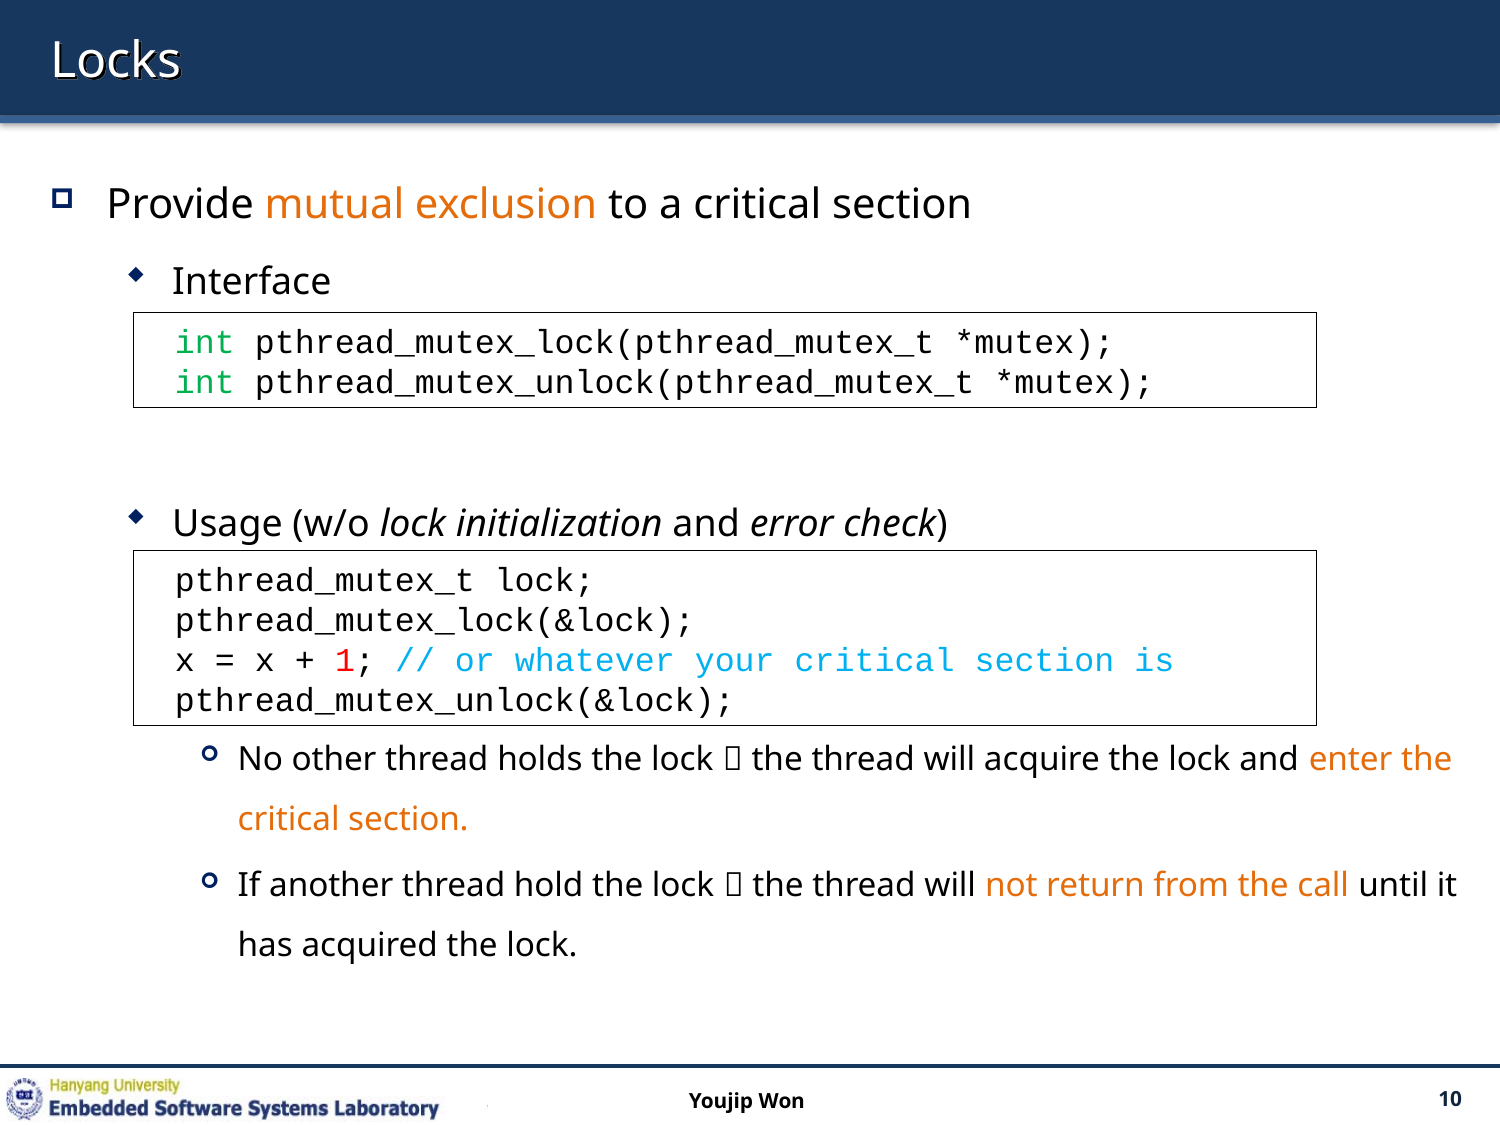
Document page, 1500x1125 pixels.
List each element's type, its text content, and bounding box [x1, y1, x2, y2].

list Provide mutual exclusion to a critical section Interface Usage (w/o lock initialization and error check) No other thread holds the lock  the thread will acquire the lock and enter the critical section. If another thread hold the lock  the thread will not return from the call until it has acquired the lock. [34, 144, 1477, 1048]
title Locks [34, 8, 1477, 106]
picture [6, 1078, 488, 1122]
footer Youjip Won [497, 1079, 997, 1117]
slide_number 10 [1306, 1081, 1483, 1118]
text_box pthread_mutex_t lock; pthread_mutex_lock(&lock); x = x + 1; // or whatever your critical section is pthread_mutex_unlock(&lock); [133, 550, 1317, 726]
text_box int pthread_mutex_lock(pthread_mutex_t *mutex); int pthread_mutex_unlock(pthread_mutex_t *mutex); [133, 312, 1317, 408]
